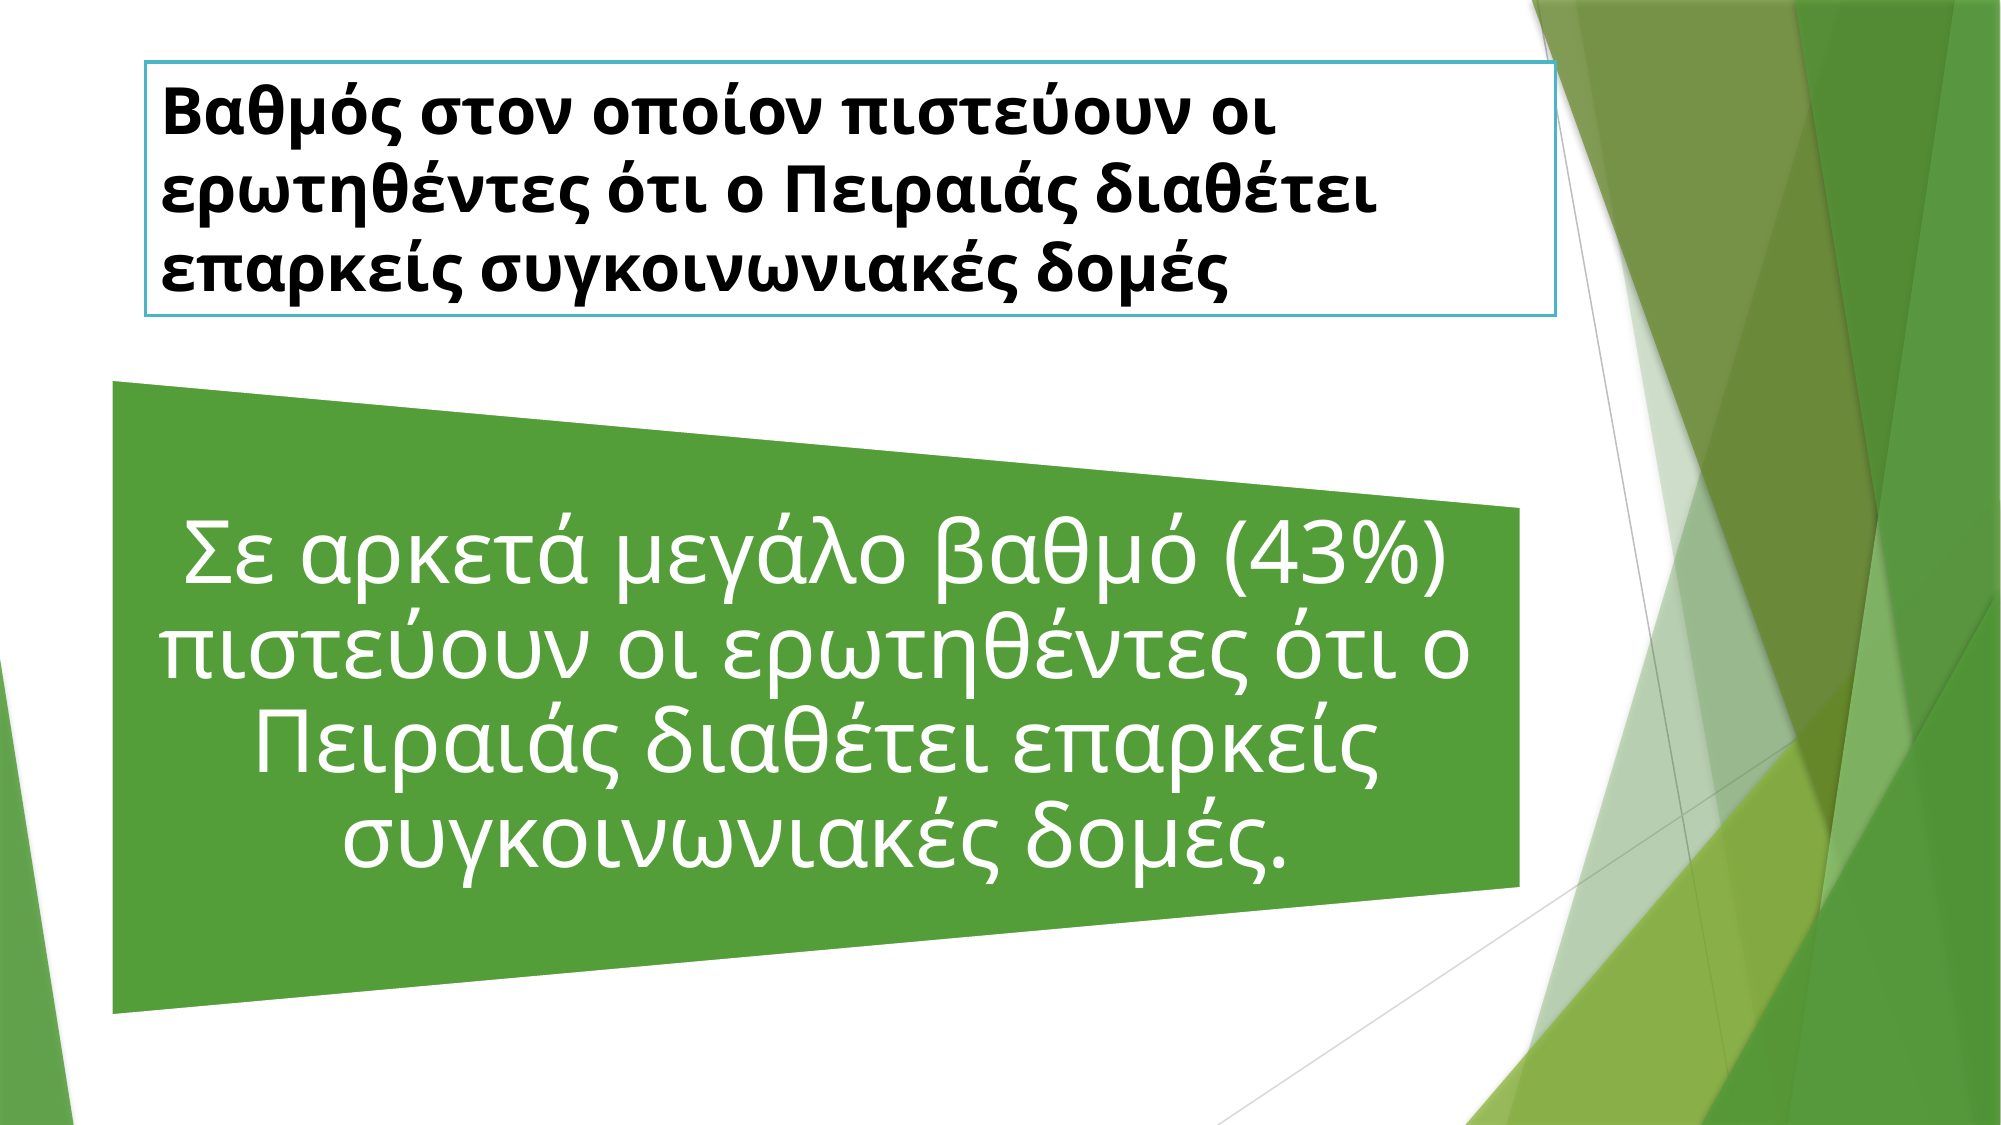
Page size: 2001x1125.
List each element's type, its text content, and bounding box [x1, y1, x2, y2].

title Βαθμός στον οποίον πιστεύουν οι ερωτηθέντες ότι ο Πειραιάς διαθέτει επαρκείς συγκοινωνιακές δομές [144, 60, 1557, 317]
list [110, 378, 1522, 1017]
